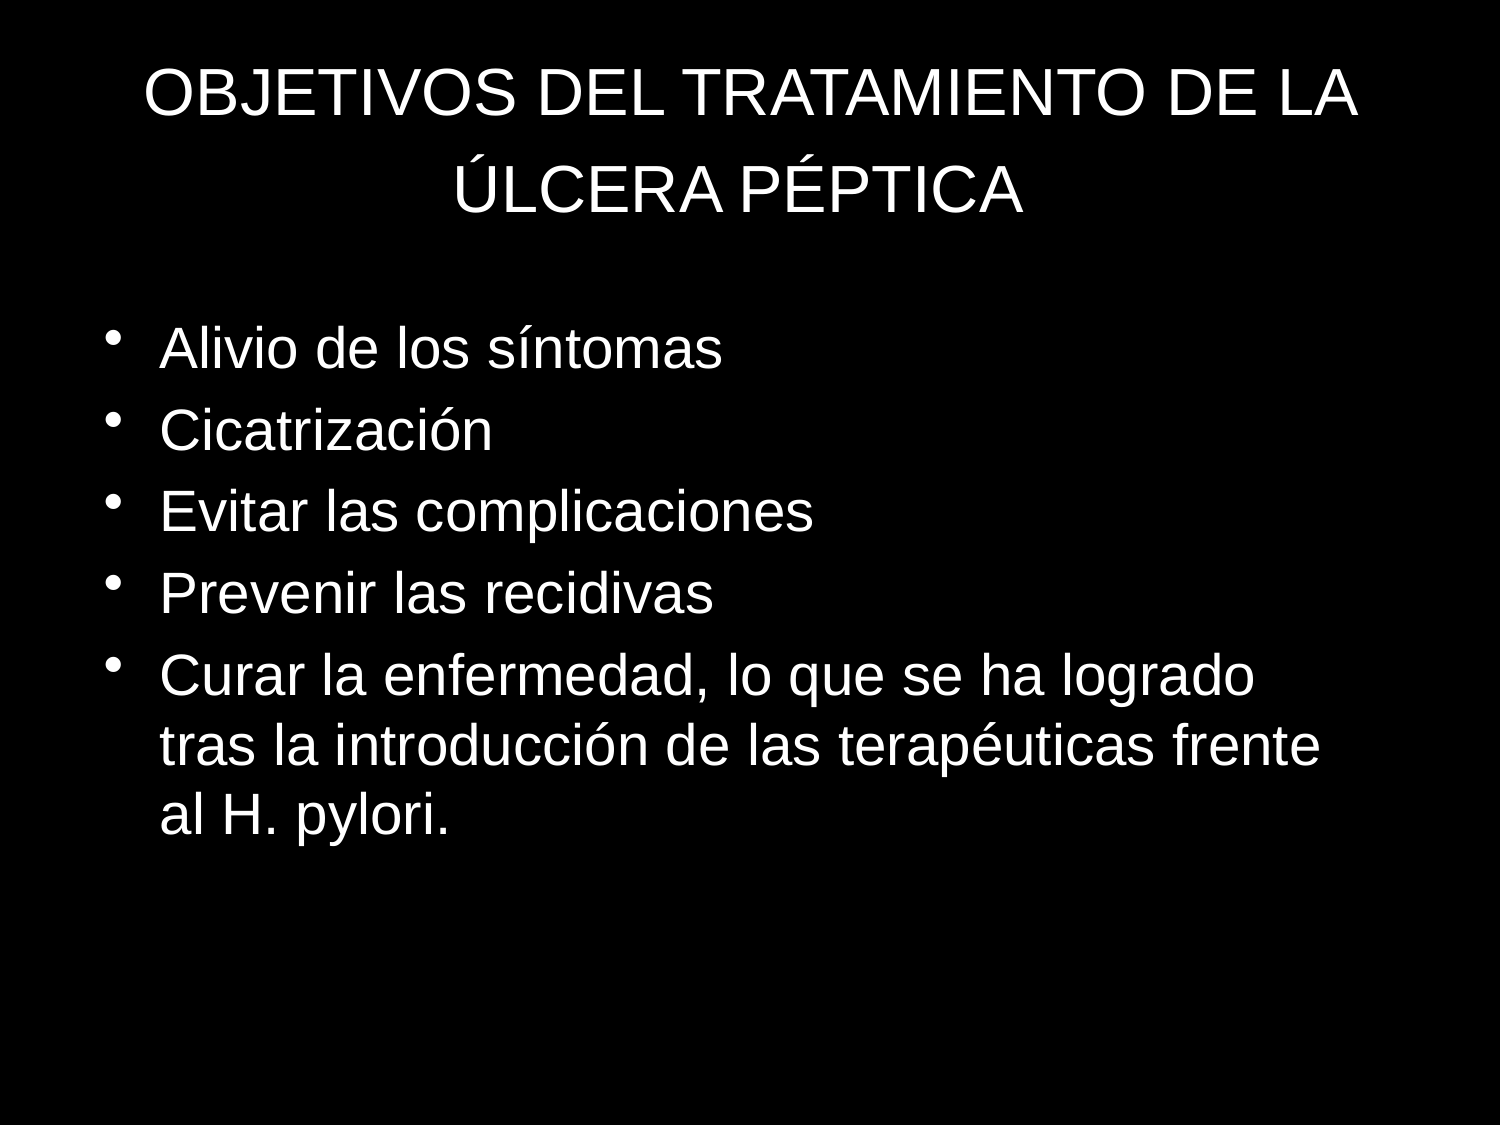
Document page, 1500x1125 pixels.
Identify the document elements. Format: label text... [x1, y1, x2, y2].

list Alivio de los síntomas Cicatrización Evitar las complicaciones Prevenir las recidivas Curar la enfermedad, lo que se ha logrado tras la introducción de las terapéuticas frente al H. pylori. [88, 302, 1376, 998]
title OBJETIVOS DEL TRATAMIENTO DE LA ÚLCERA PÉPTICA [75, 45, 1425, 233]
